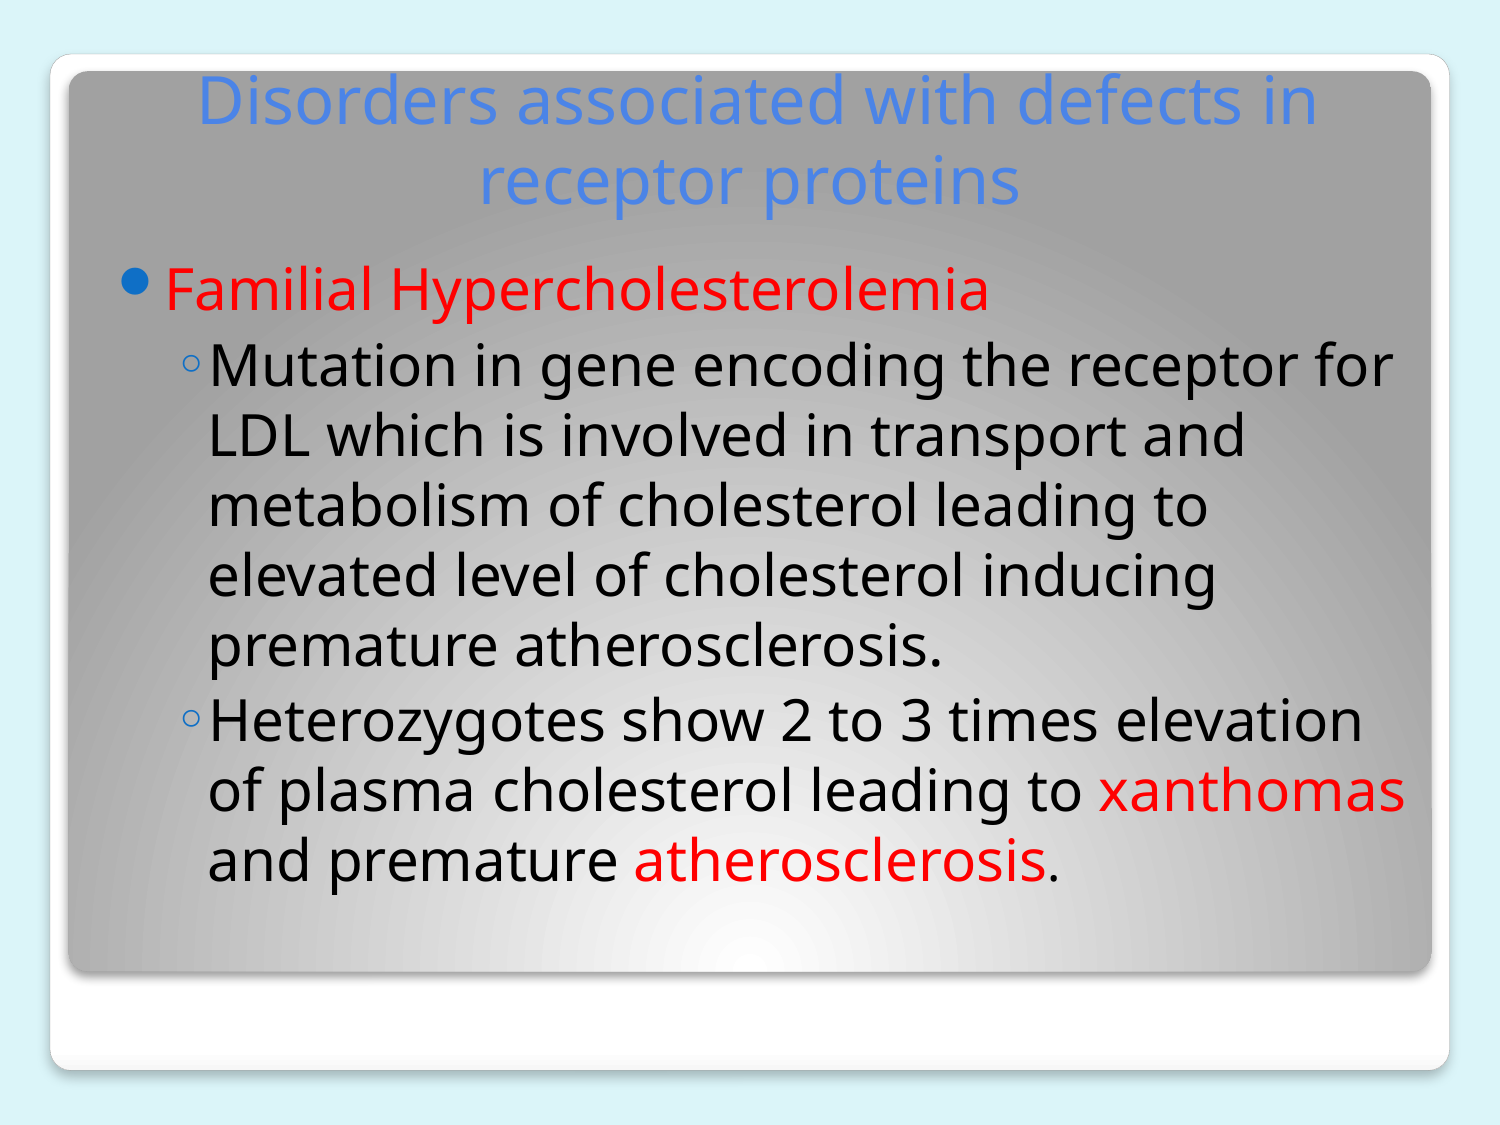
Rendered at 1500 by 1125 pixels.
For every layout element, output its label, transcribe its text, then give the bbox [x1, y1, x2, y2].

title Disorders associated with defects in receptor proteins [87, 62, 1430, 225]
list Familial Hypercholesterolemia Mutation in gene encoding the receptor for LDL which is involved in transport and metabolism of cholesterol leading to elevated level of cholesterol inducing premature atherosclerosis. Heterozygotes show 2 to 3 times elevation of plasma cholesterol leading to xanthomas and premature atherosclerosis. [87, 237, 1430, 987]
